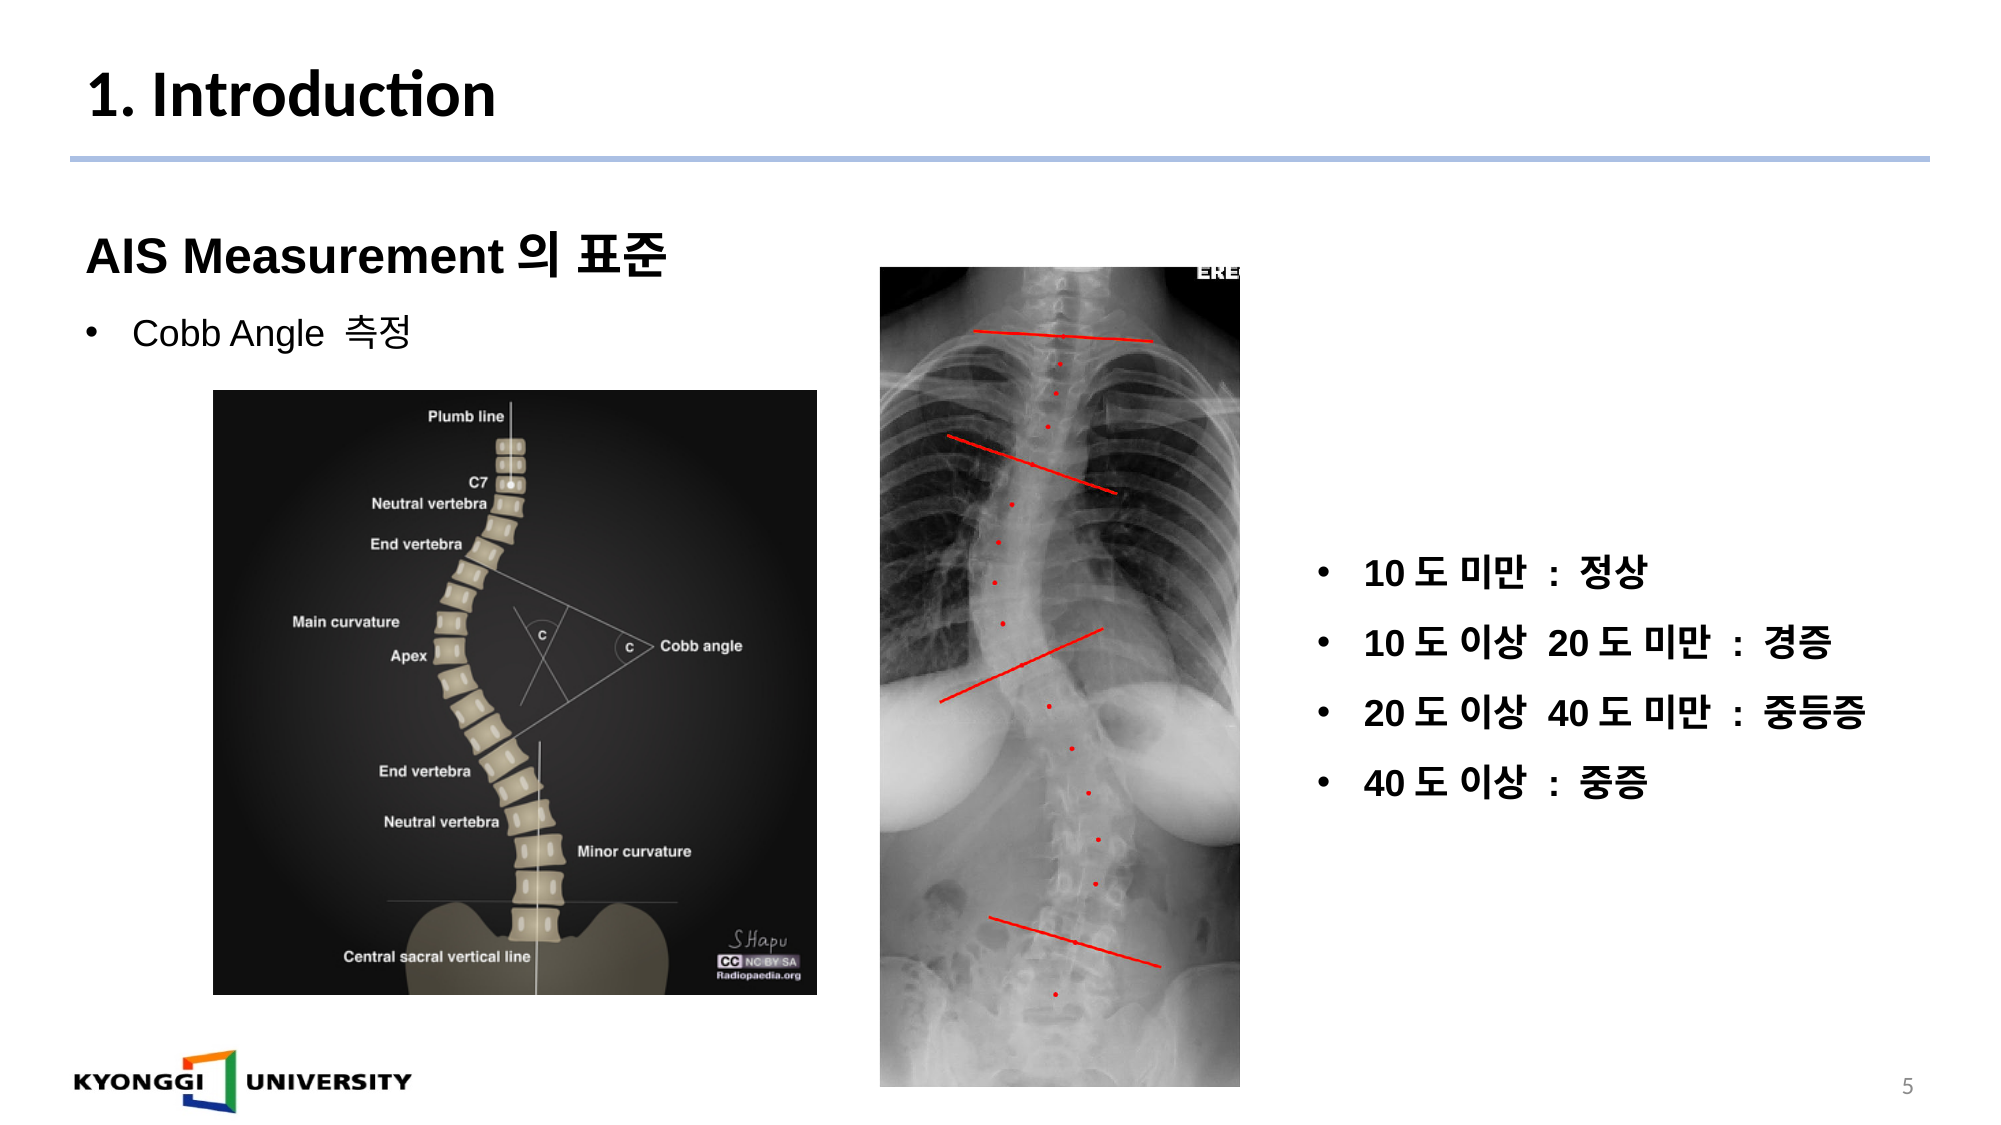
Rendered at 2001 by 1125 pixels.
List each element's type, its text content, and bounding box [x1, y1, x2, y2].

title 1. Introduction [70, 32, 1930, 158]
picture [69, 1044, 418, 1124]
picture [213, 390, 817, 995]
picture [879, 266, 1240, 1087]
text_box 10도 미만 : 정상 10도 이상 20도 미만 : 경증 20도 이상 40도 미만 : 중등증 40도 이상 : 중증 [1302, 541, 1914, 812]
slide_number 5 [1412, 1054, 1930, 1115]
text_box AIS Measurement의 표준 Cobb Angle 측정 [70, 216, 1854, 432]
